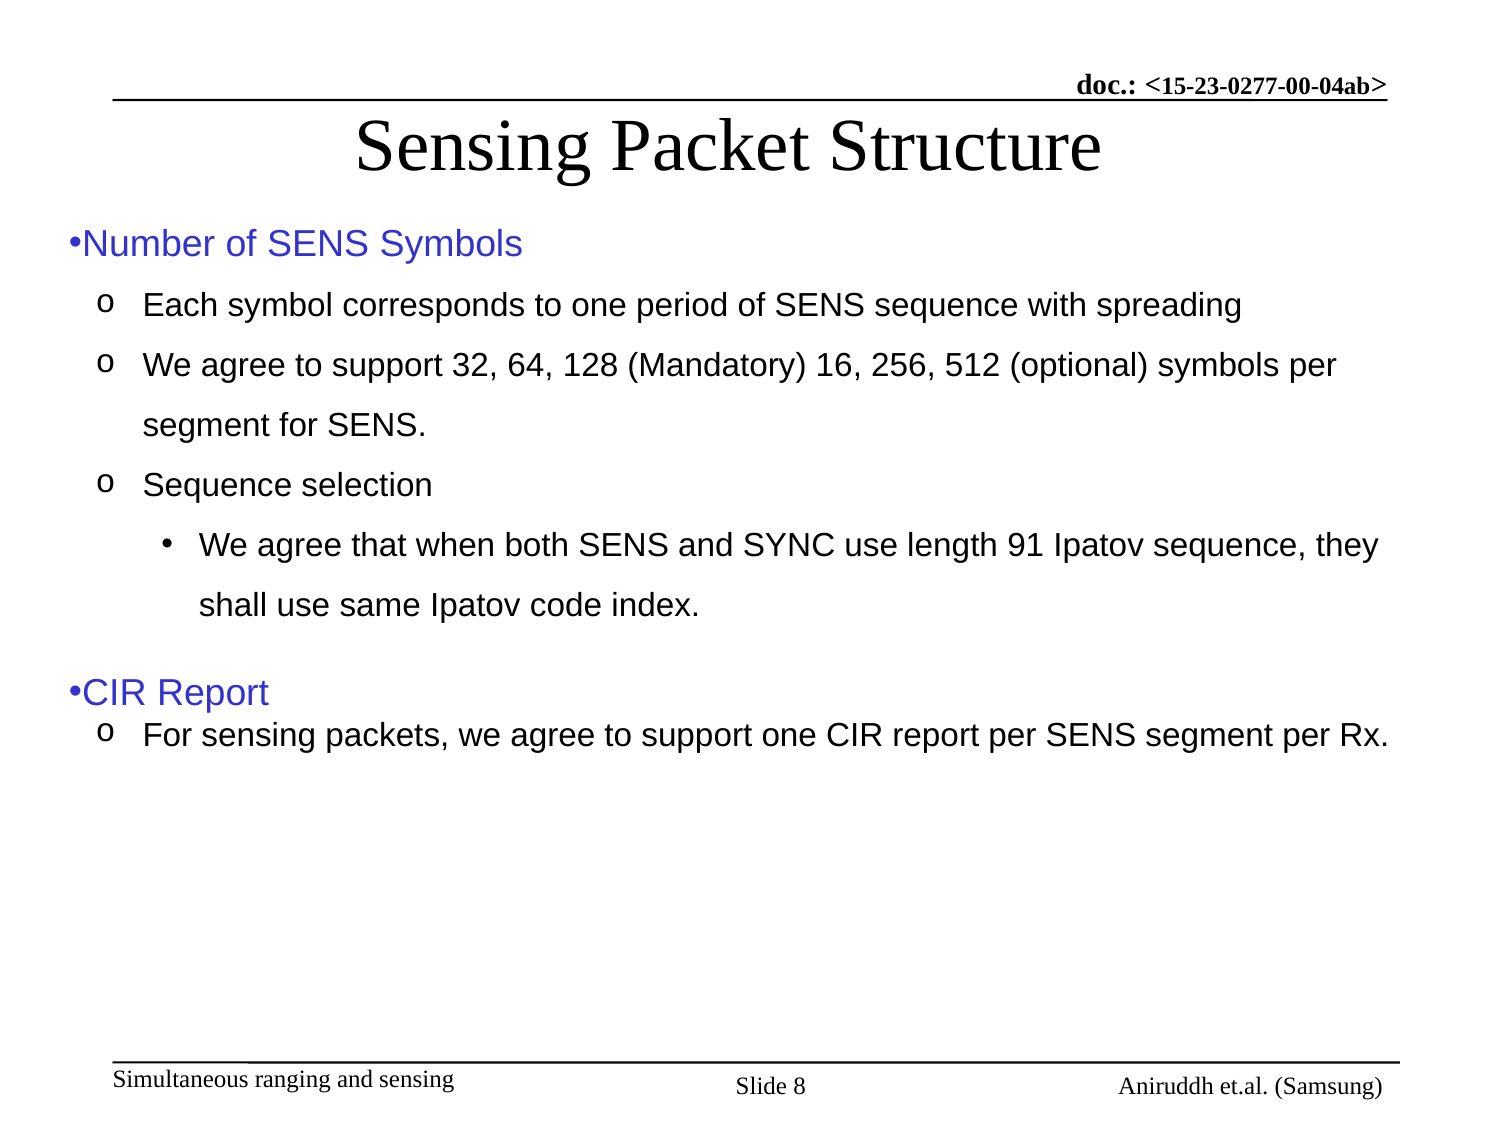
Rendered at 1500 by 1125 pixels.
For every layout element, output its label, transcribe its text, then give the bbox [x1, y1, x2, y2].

list Number of SENS Symbols Each symbol corresponds to one period of SENS sequence with spreading We agree to support 32, 64, 128 (Mandatory) 16, 256, 512 (optional) symbols per segment for SENS. Sequence selection We agree that when both SENS and SYNC use length 91 Ipatov sequence, they shall use same Ipatov code index. CIR Report For sensing packets, we agree to support one CIR report per SENS segment per Rx. [68, 173, 1432, 803]
title Sensing Packet Structure [39, 113, 1419, 167]
text_box Aniruddh et.al. (Samsung) [1103, 1062, 1399, 1108]
text_box Slide 8 [720, 1062, 838, 1088]
